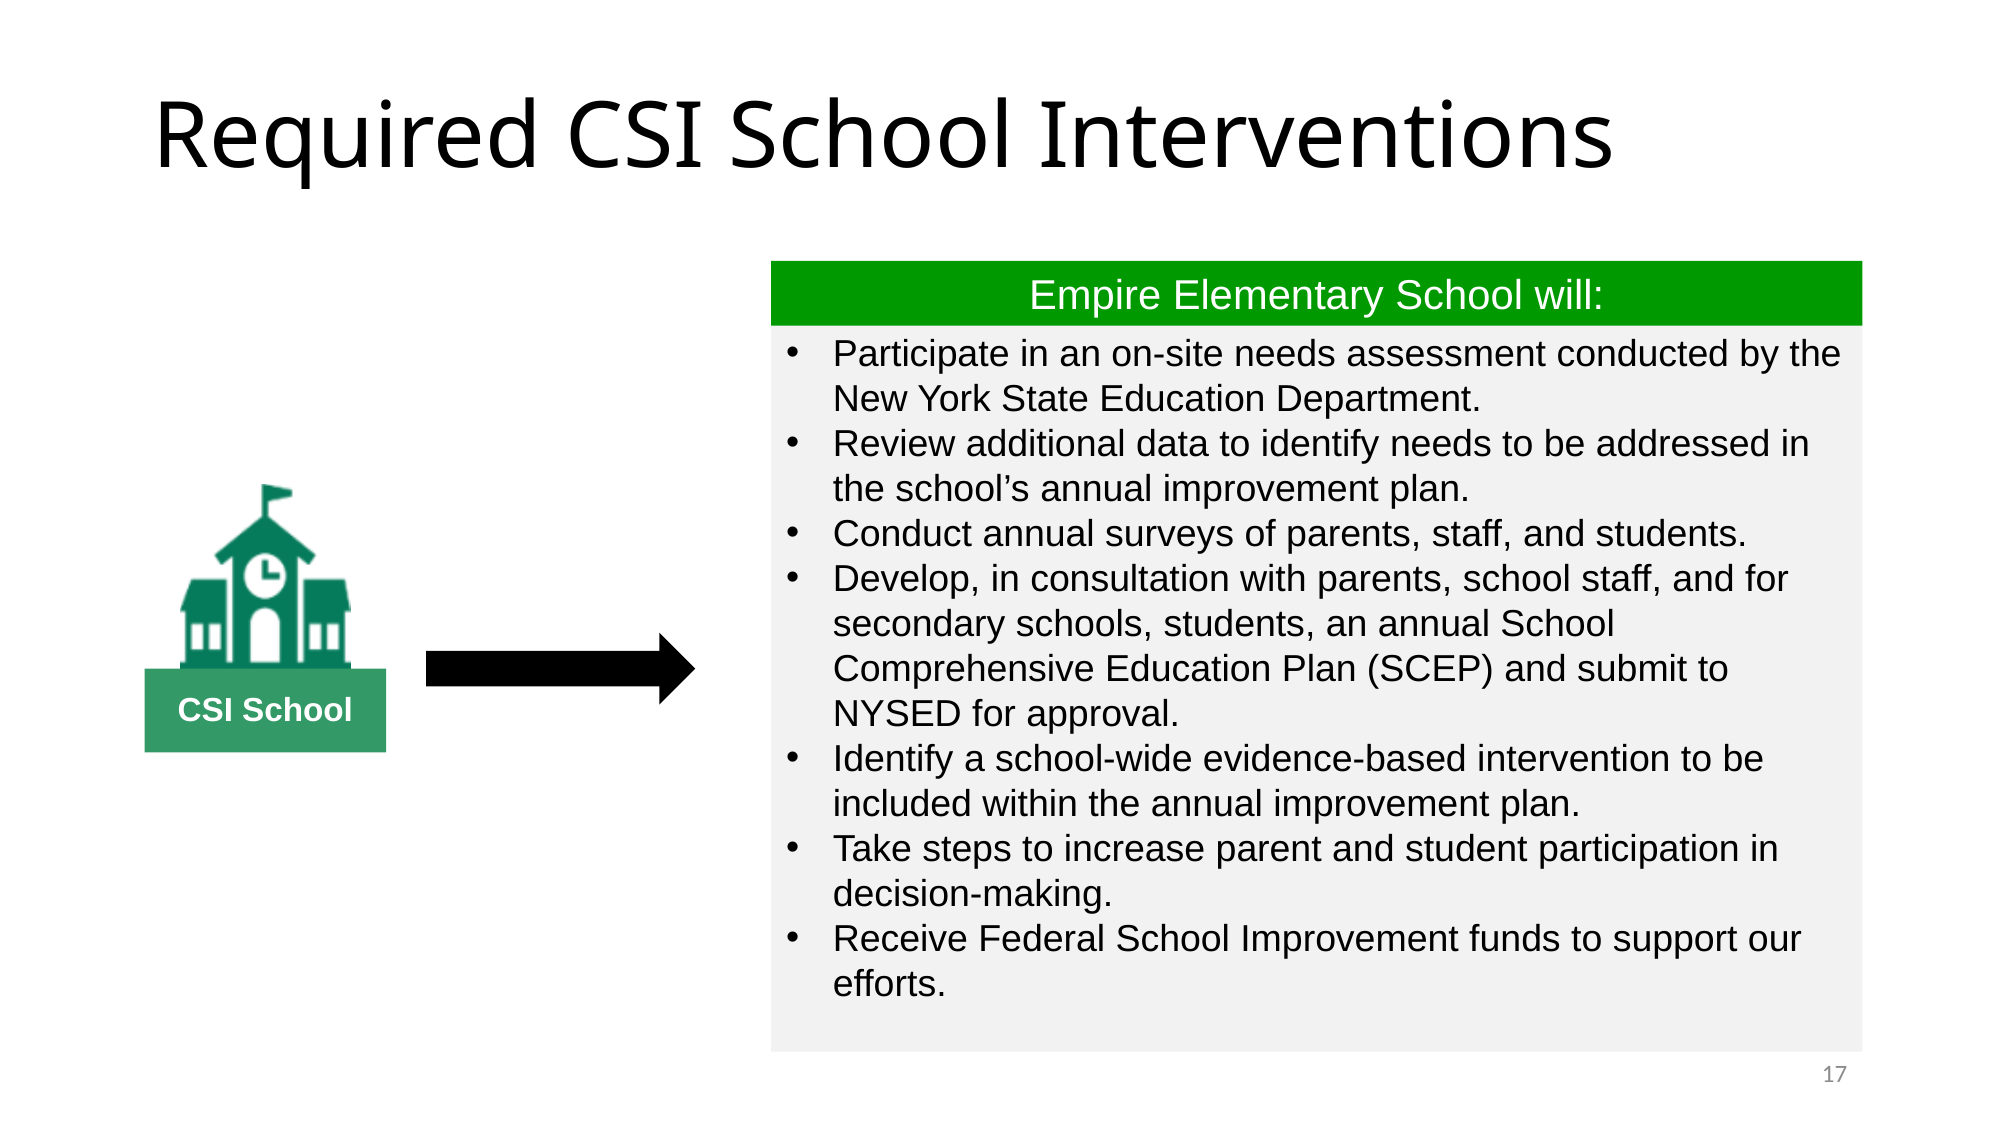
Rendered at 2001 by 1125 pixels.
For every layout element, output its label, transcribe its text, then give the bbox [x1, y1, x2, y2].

slide_number 17 [1412, 1042, 1863, 1103]
text_box CSI School [144, 668, 387, 753]
title Required CSI School Interventions [137, 29, 1863, 247]
picture [180, 484, 351, 669]
text_box Empire Elementary School will: [771, 260, 1863, 326]
text_box [426, 632, 696, 705]
list Participate in an on-site needs assessment conducted by the New York State Education Department. Review additional data to identify needs to be addressed in the school’s annual improvement plan. Conduct annual surveys of parents, staff, and students. Develop, in consultation with parents, school staff, and for secondary schools, students, an annual School Comprehensive Education Plan (SCEP) and submit to NYSED for approval. Identify a school-wide evidence-based intervention to be included within the annual improvement plan. Take steps to increase parent and student participation in decision-making. Receive Federal School Improvement funds to support our efforts. [771, 326, 1863, 1052]
